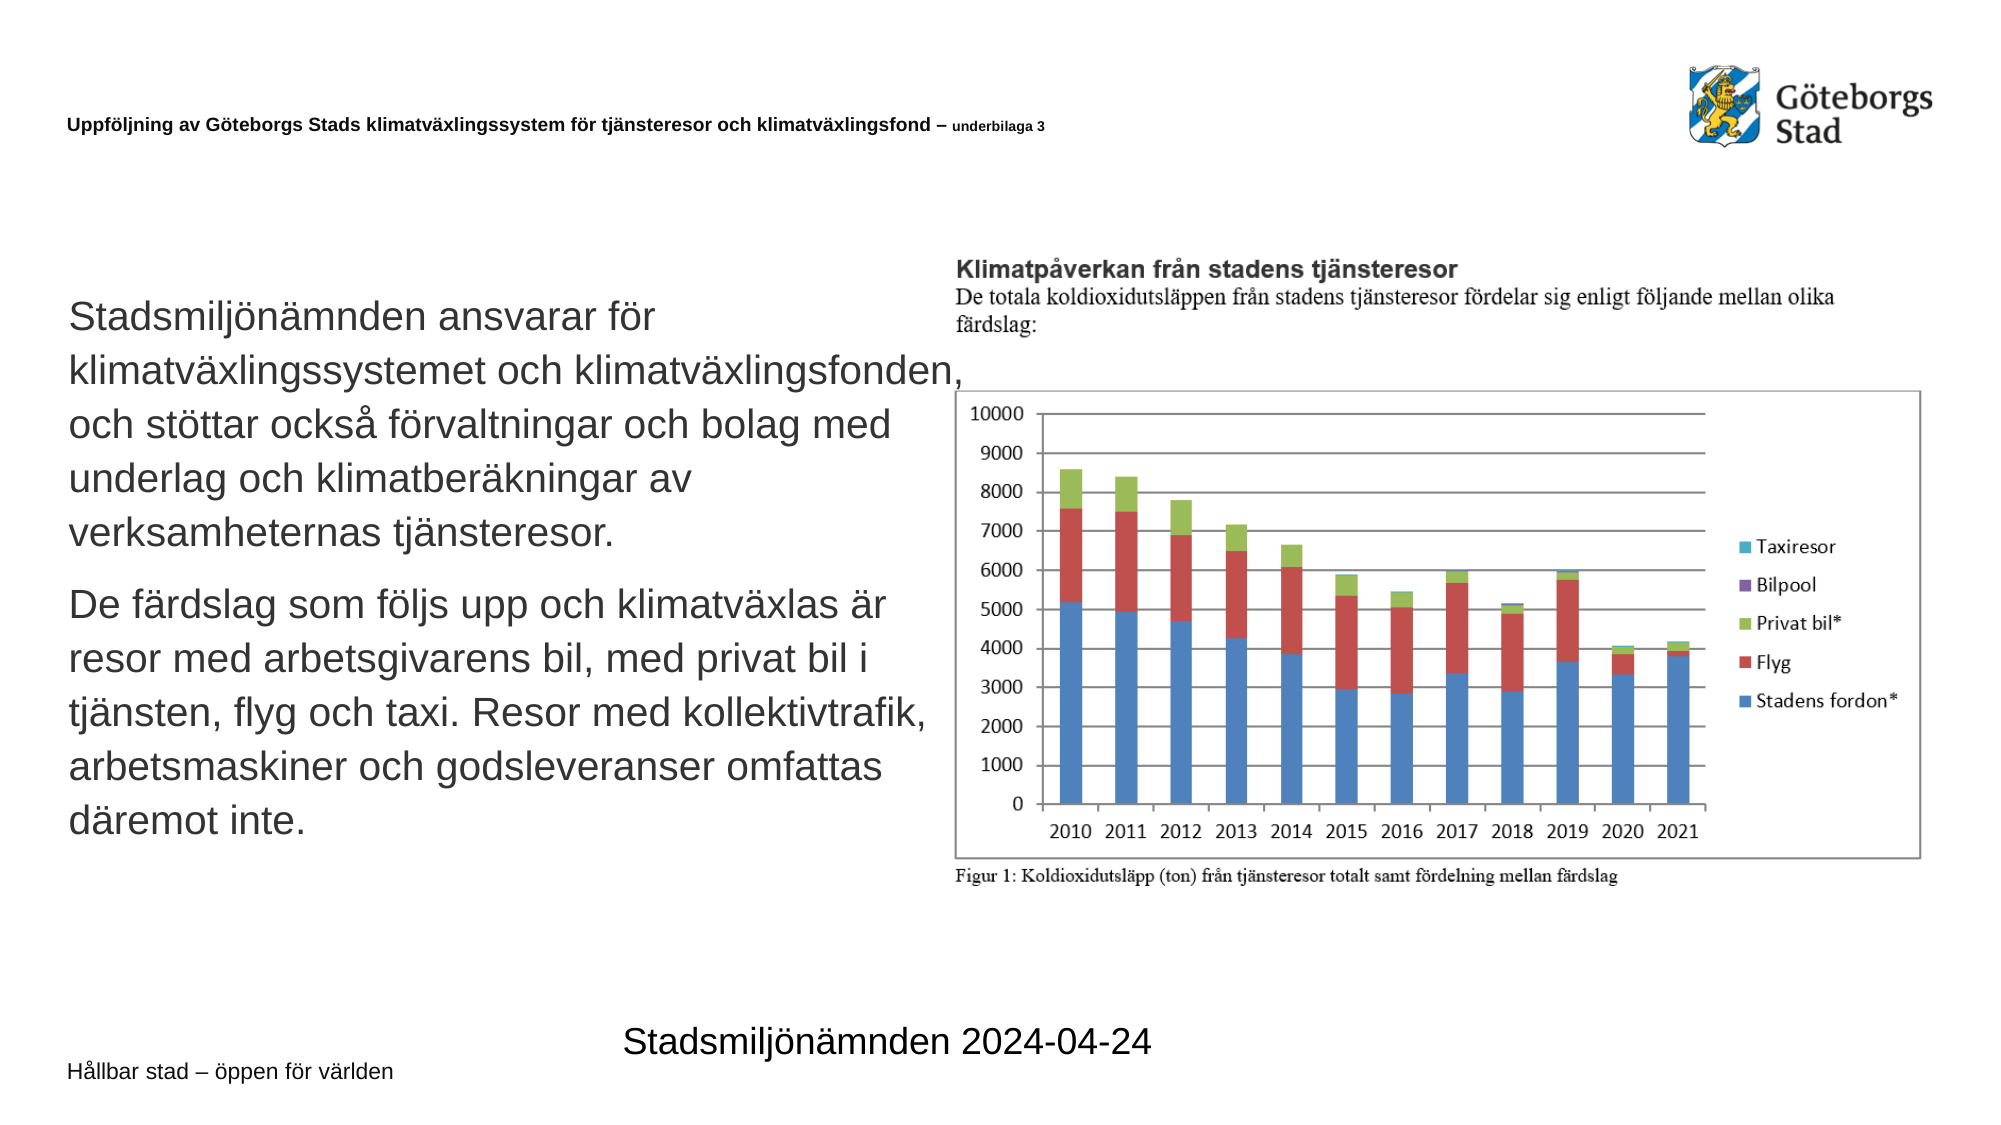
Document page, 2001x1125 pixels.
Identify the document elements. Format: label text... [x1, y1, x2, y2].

picture [1689, 65, 1933, 148]
title Uppföljning av Göteborgs Stads klimatväxlingssystem för tjänsteresor och klimatväxlingsfond – underbilaga 3 [66, 66, 1572, 188]
picture [927, 246, 1949, 903]
list Stadsmiljönämnden ansvarar för klimatväxlingssystemet och klimatväxlingsfonden, och stöttar också förvaltningar och bolag med underlag och klimatberäkningar av verksamheternas tjänsteresor. De färdslag som följs upp och klimatväxlas är resor med arbetsgivarens bil, med privat bil i tjänsten, flyg och taxi. Resor med kollektivtrafik, arbetsmaskiner och godsleveranser omfattas däremot inte. [68, 284, 927, 899]
